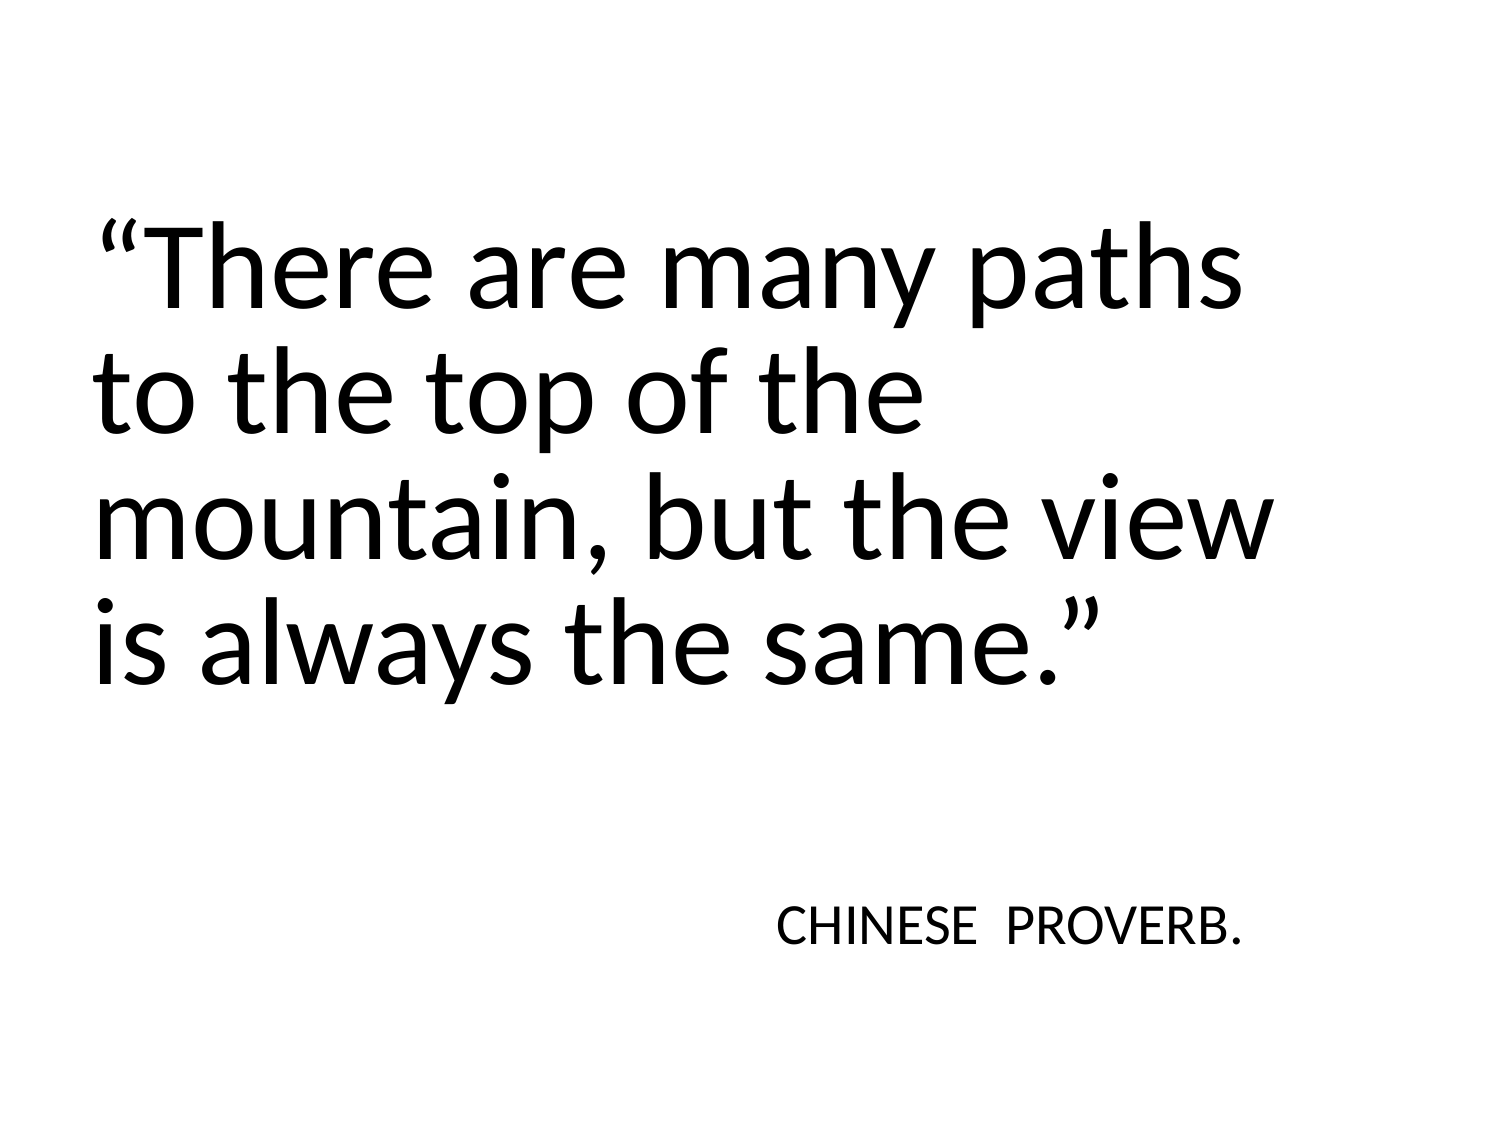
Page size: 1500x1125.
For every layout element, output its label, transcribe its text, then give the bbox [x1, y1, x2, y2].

title CHINESE PROVERB. [761, 893, 1353, 1006]
list “There are many paths to the top of the mountain, but the view is always the same.” [76, 42, 1394, 723]
